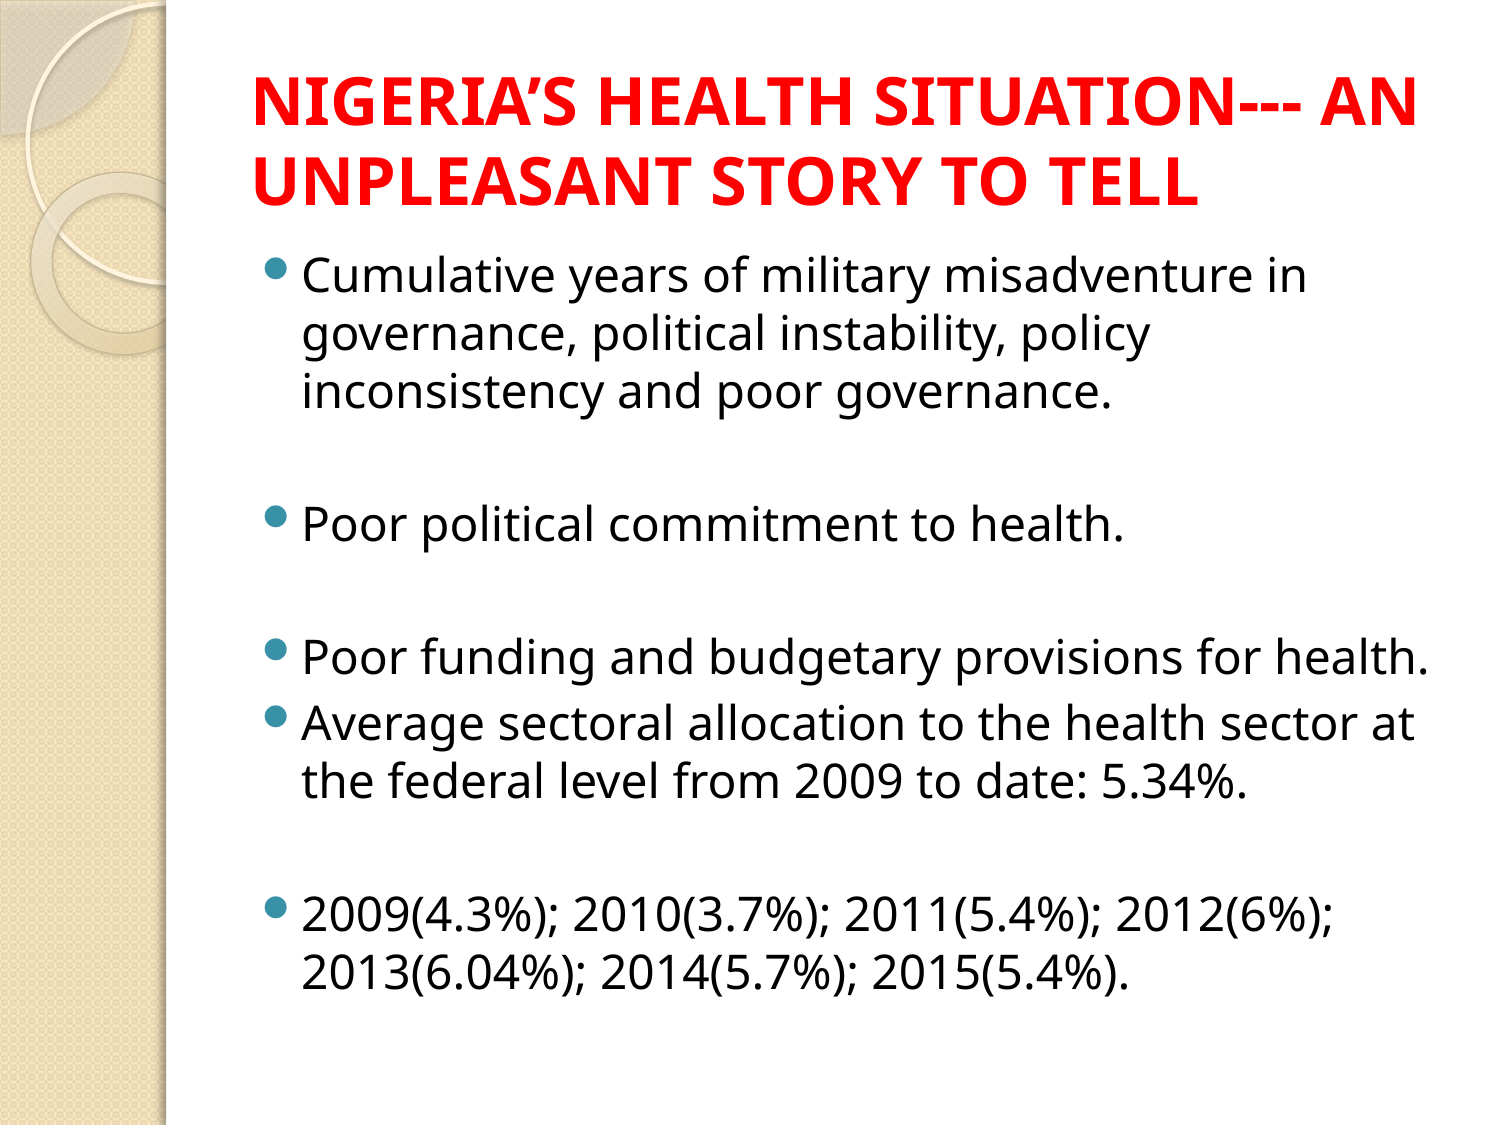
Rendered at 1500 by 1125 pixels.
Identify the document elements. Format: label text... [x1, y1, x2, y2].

list Cumulative years of military misadventure in governance, political instability, policy inconsistency and poor governance. Poor political commitment to health. Poor funding and budgetary provisions for health. Average sectoral allocation to the health sector at the federal level from 2009 to date: 5.34%. 2009(4.3%); 2010(3.7%); 2011(5.4%); 2012(6%); 2013(6.04%); 2014(5.7%); 2015(5.4%). [235, 237, 1466, 1025]
title NIGERIA’S HEALTH SITUATION--- AN UNPLEASANT STORY TO TELL [235, 45, 1466, 233]
